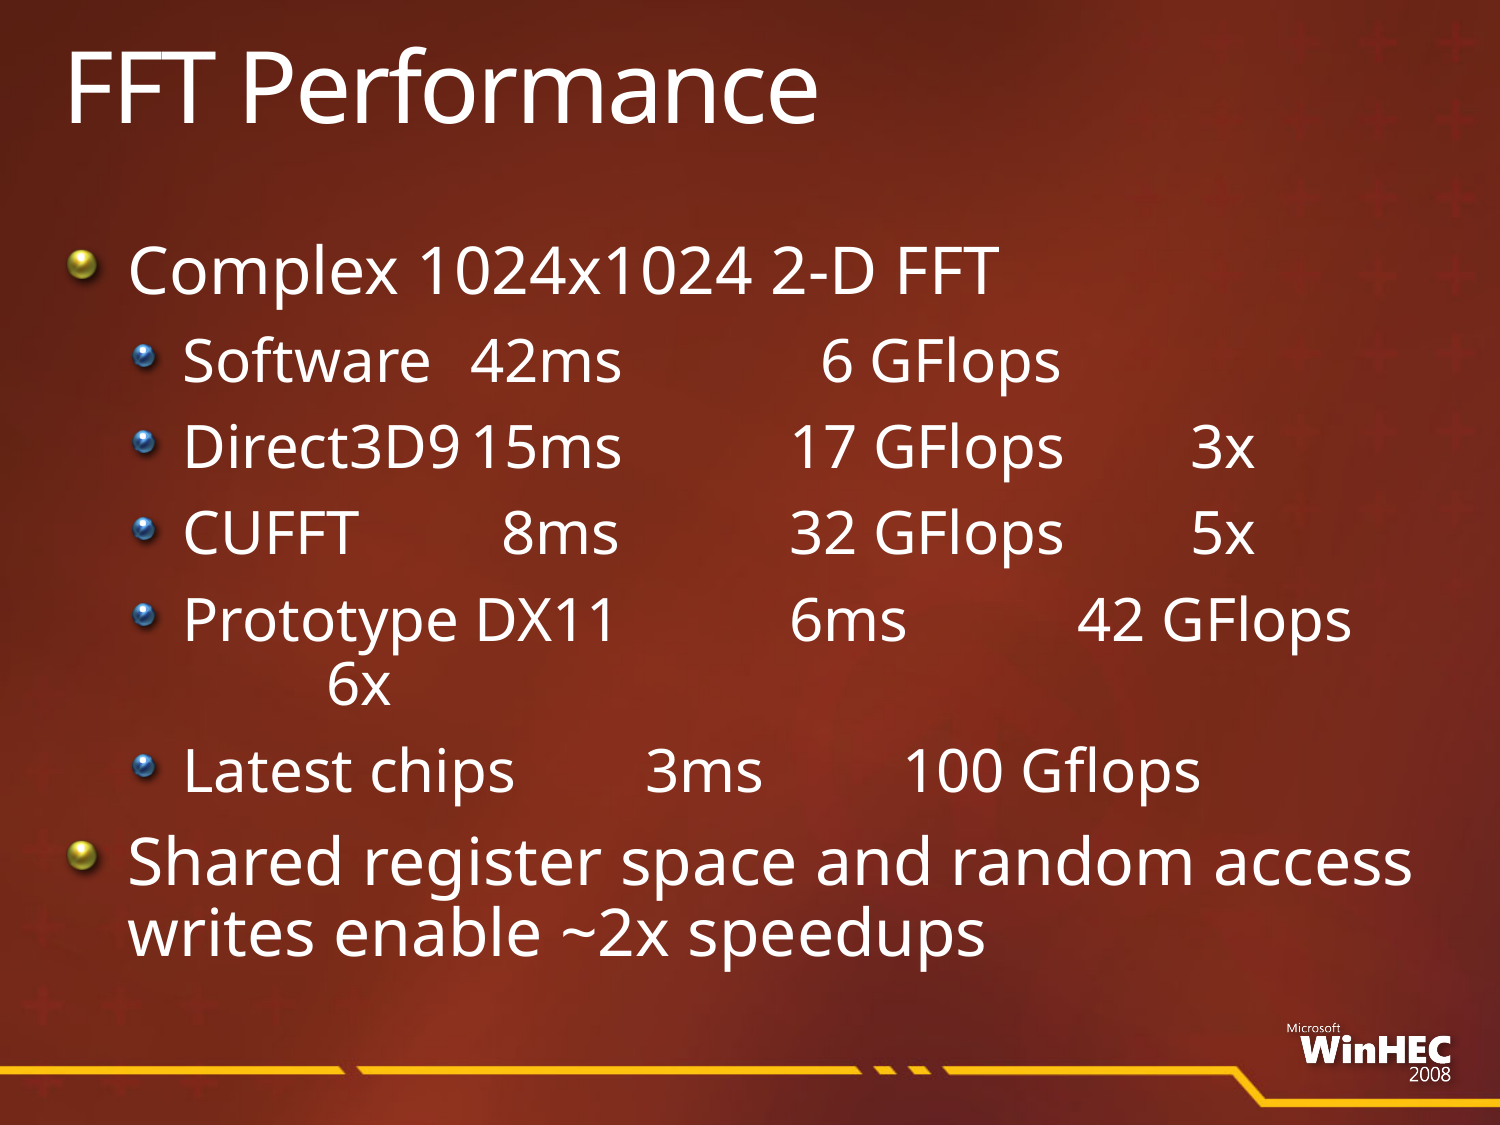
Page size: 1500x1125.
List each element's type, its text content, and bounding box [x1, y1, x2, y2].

title FFT Performance [62, 37, 1438, 147]
list Complex 1024x1024 2-D FFT Software 42ms 6 GFlops Direct3D9 15ms 17 GFlops 3x CUFFT 8ms 32 GFlops 5x Prototype DX11 6ms 42 GFlops 6x Latest chips 3ms 100 Gflops Shared register space and random access writes enable ~2x speedups [62, 237, 1438, 981]
picture [0, 0, 1500, 1125]
